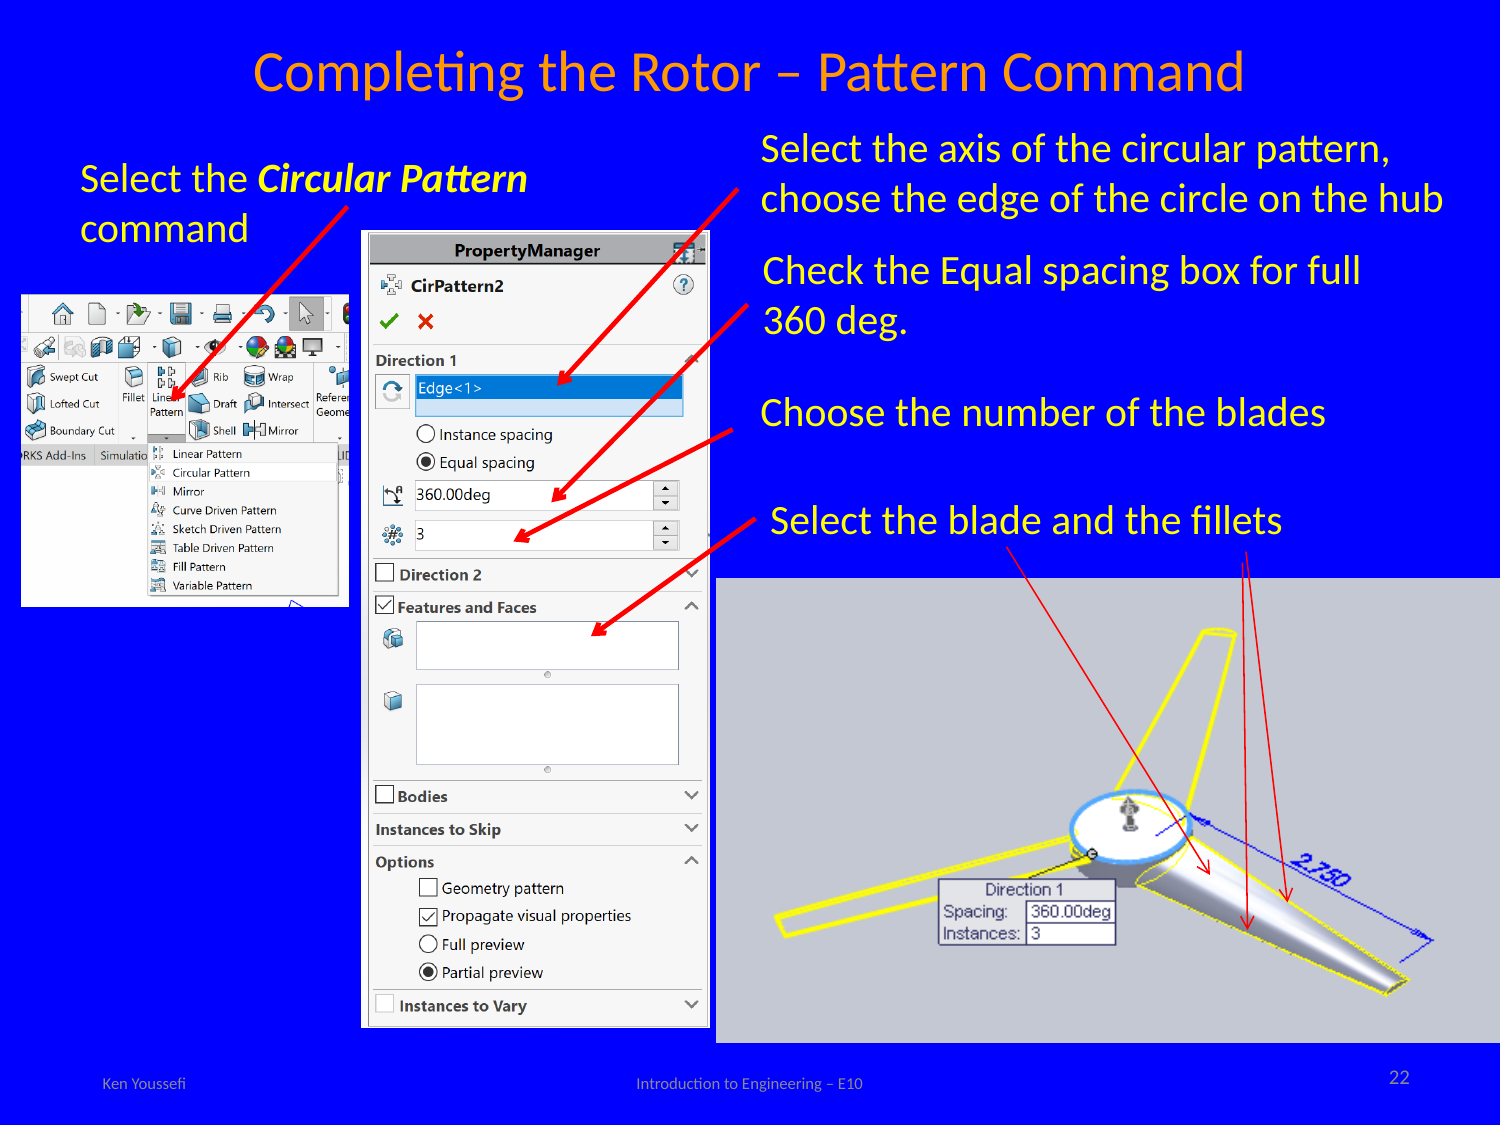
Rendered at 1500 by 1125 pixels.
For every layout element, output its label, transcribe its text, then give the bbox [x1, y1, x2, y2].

title Completing the Rotor – Pattern Command [75, 1, 1425, 135]
slide_number Ken Youssefi [87, 1062, 438, 1103]
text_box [556, 112, 1469, 386]
picture [360, 230, 590, 1028]
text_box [590, 485, 1500, 1043]
picture [21, 293, 349, 607]
slide_number 22 [1074, 1051, 1425, 1103]
footer Introduction to Engineering – E10 [512, 1062, 988, 1103]
text_box Select the Circular Pattern command [65, 143, 551, 259]
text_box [170, 206, 348, 402]
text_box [513, 235, 1436, 542]
